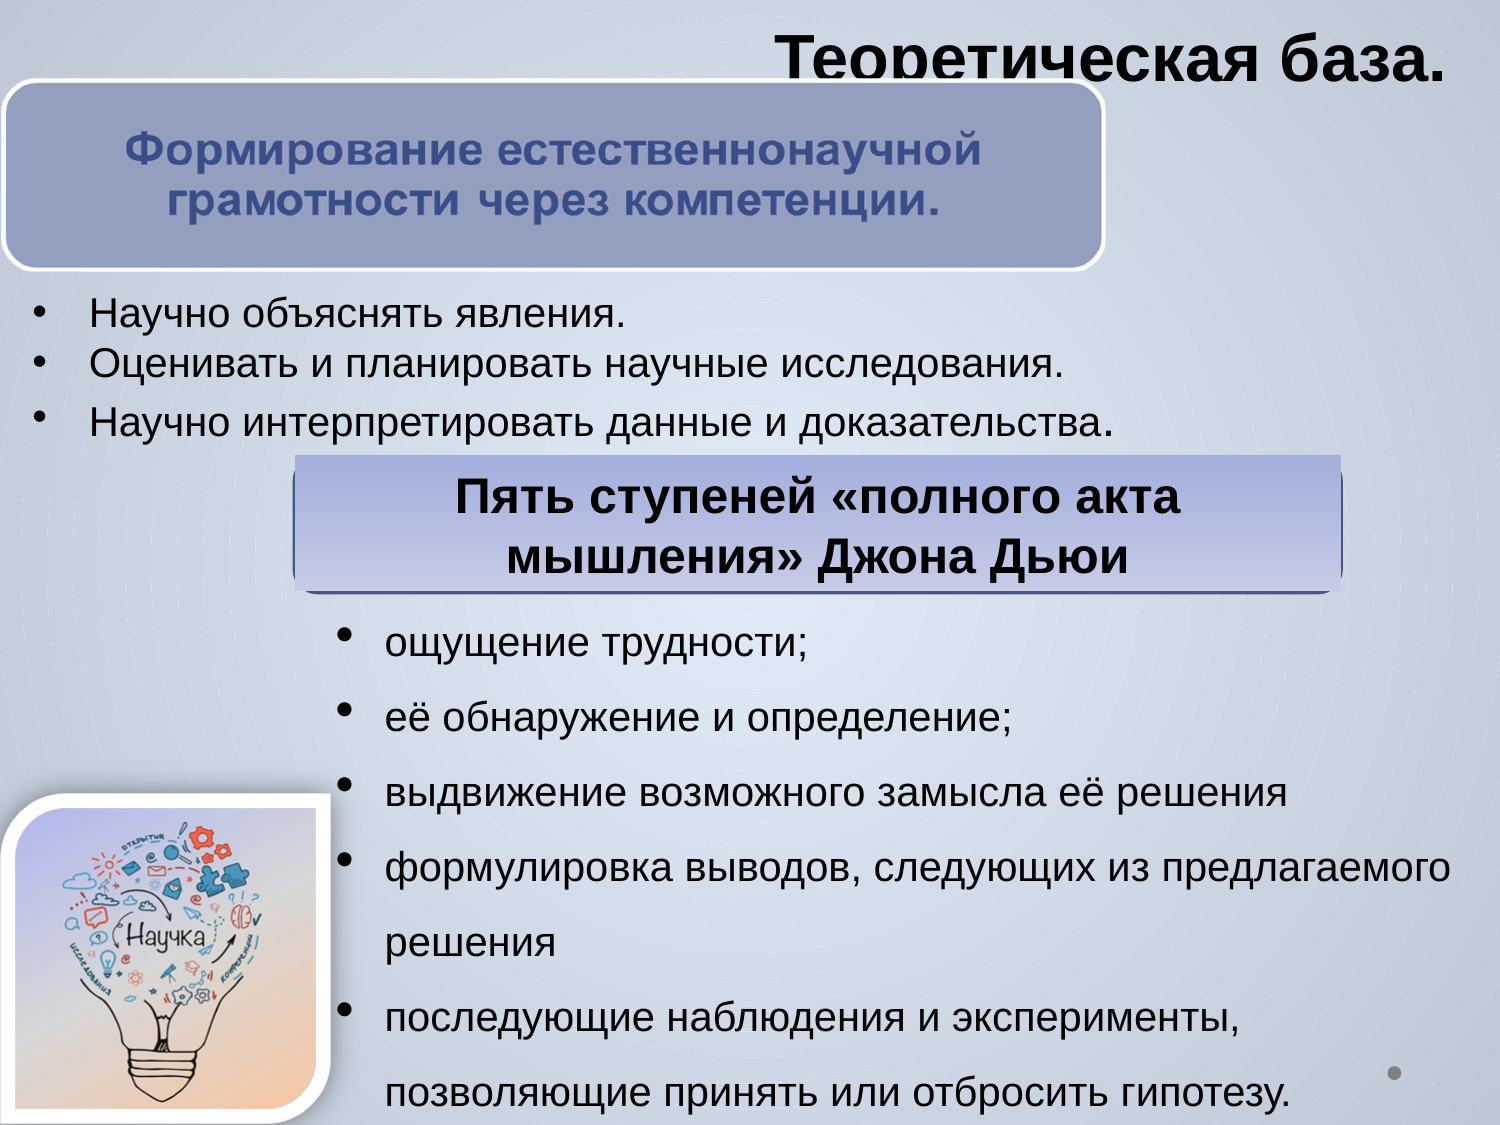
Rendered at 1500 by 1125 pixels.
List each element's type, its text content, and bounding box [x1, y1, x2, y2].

text_box Научно объяснять явления. Оценивать и планировать научные исследования. Научно интерпретировать данные и доказательства. [17, 278, 1459, 454]
text_box Пять ступеней «полного акта мышления» Джона Дьюи [295, 455, 1341, 582]
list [0, 77, 1107, 273]
picture [0, 751, 373, 1125]
text_box ощущение трудности; её обнаружение и определение; выдвижение возможного замысла её решения формулировка выводов, следующих из предлагаемого решения последующие наблюдения и эксперименты, позволяющие принять или отбросить гипотезу. [247, 582, 1500, 1122]
title Теоретическая база. [41, 1, 1463, 102]
